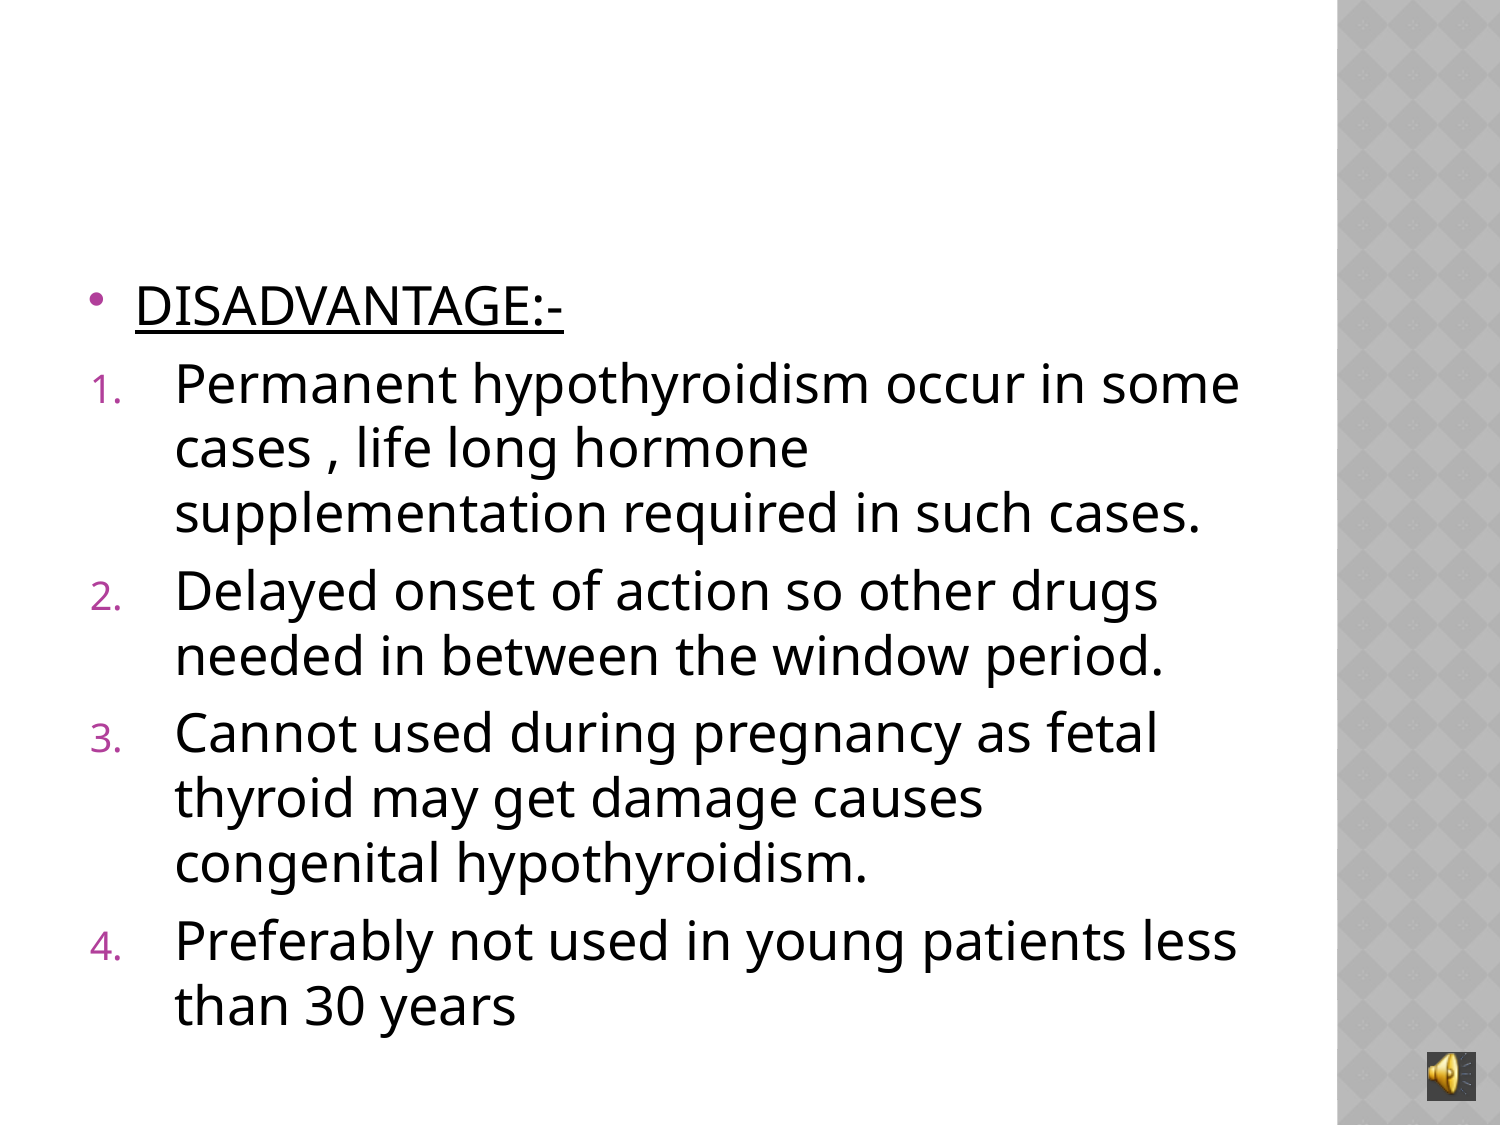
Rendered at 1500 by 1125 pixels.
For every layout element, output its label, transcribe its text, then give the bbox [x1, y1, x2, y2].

list DISADVANTAGE:- Permanent hypothyroidism occur in some cases , life long hormone supplementation required in such cases. Delayed onset of action so other drugs needed in between the window period. Cannot used during pregnancy as fetal thyroid may get damage causes congenital hypothyroidism. Preferably not used in young patients less than 30 years [75, 264, 1263, 1059]
picture [1426, 1051, 1477, 1102]
